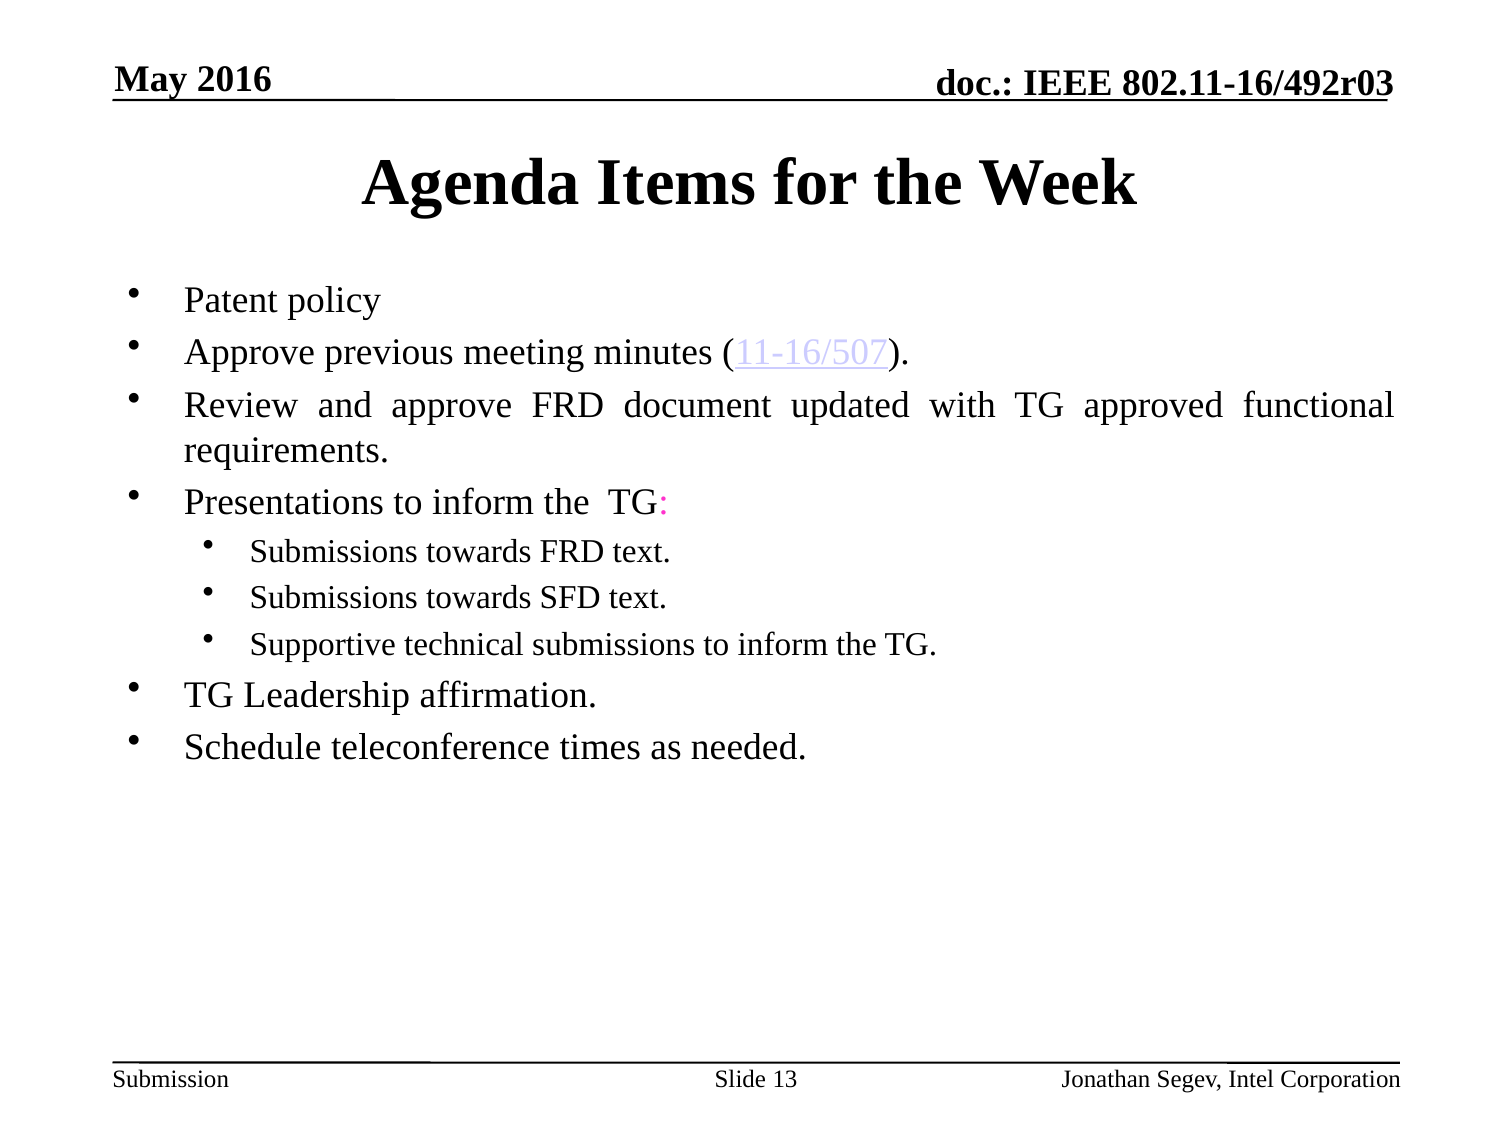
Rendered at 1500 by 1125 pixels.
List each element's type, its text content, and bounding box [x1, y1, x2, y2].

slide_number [114, 54, 423, 100]
slide_number Slide 13 [712, 1061, 800, 1123]
list Patent policy Approve previous meeting minutes (11-16/507). Review and approve FRD document updated with TG approved functional requirements. Presentations to inform the TG: Submissions towards FRD text. Submissions towards SFD text. Supportive technical submissions to inform the TG. TG Leadership affirmation. Schedule teleconference times as needed. [112, 266, 1412, 1000]
footer Jonathan Segev, Intel Corporation [878, 1061, 1402, 1093]
title Agenda Items for the Week [112, 112, 1388, 244]
